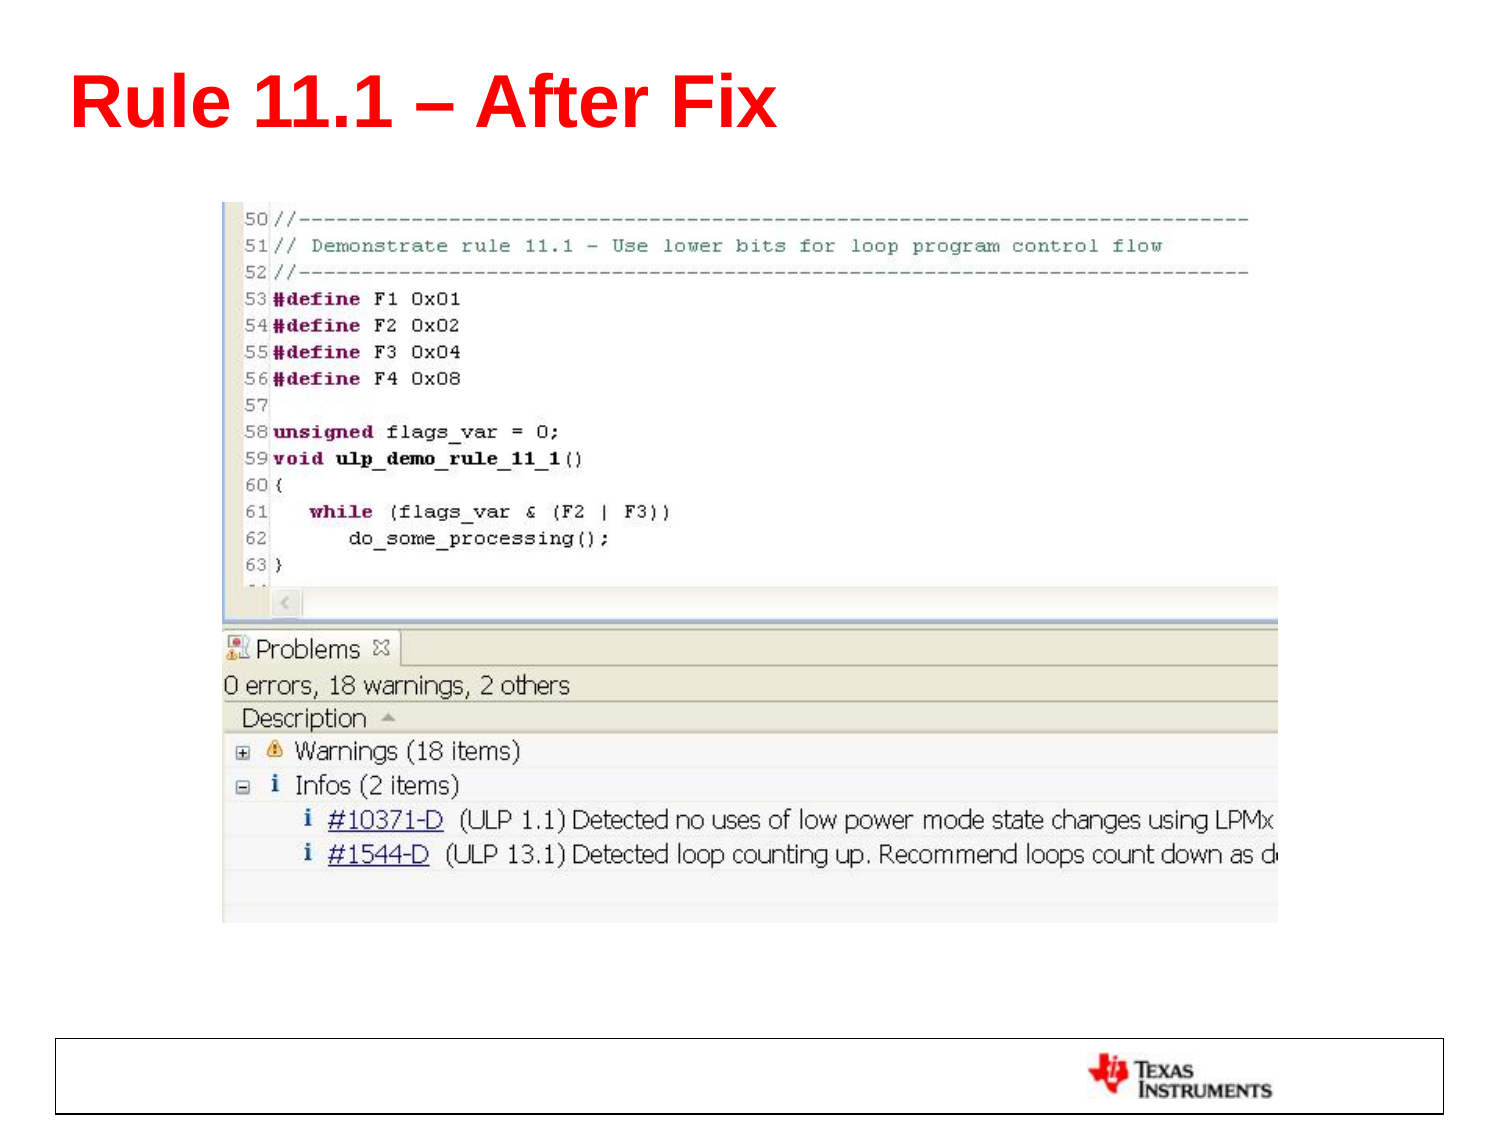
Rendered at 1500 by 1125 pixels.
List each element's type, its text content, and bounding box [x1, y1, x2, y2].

picture [1087, 1052, 1274, 1099]
title Rule 11.1 – After Fix [54, 0, 1443, 196]
picture [222, 202, 1278, 923]
